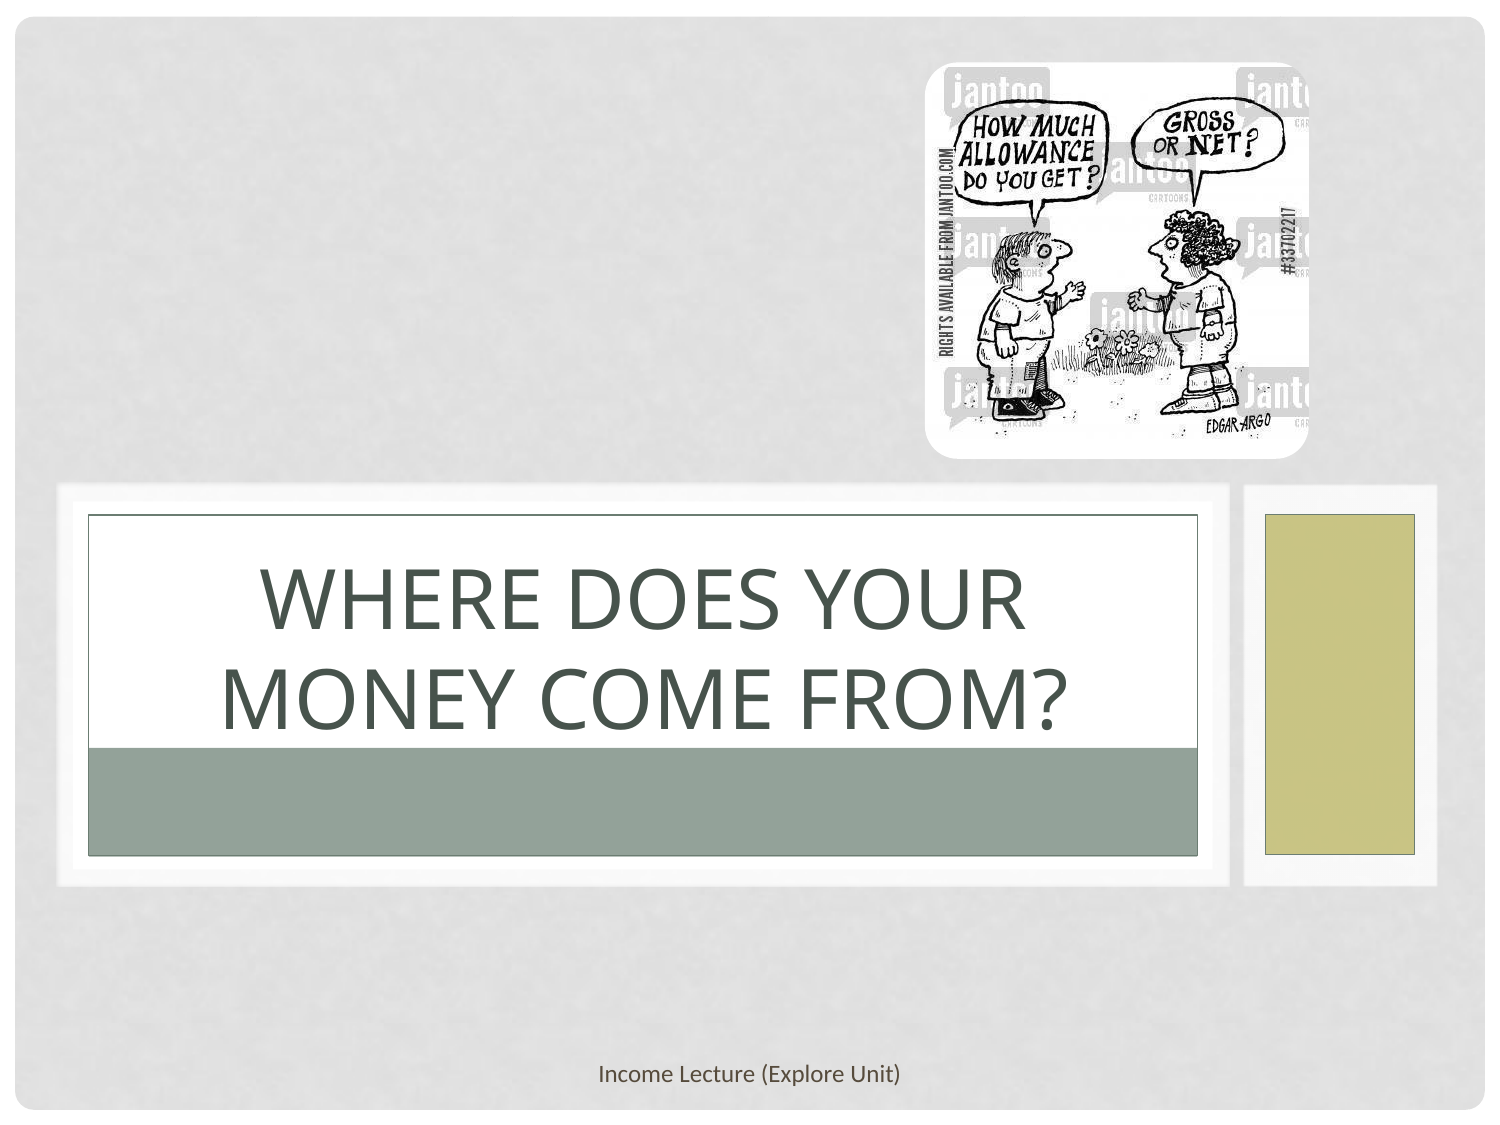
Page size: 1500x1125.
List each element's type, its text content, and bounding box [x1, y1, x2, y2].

footer Income Lecture (Explore Unit) [512, 1042, 988, 1103]
title Where does your money come from? [87, 512, 1200, 754]
picture [924, 62, 1309, 460]
